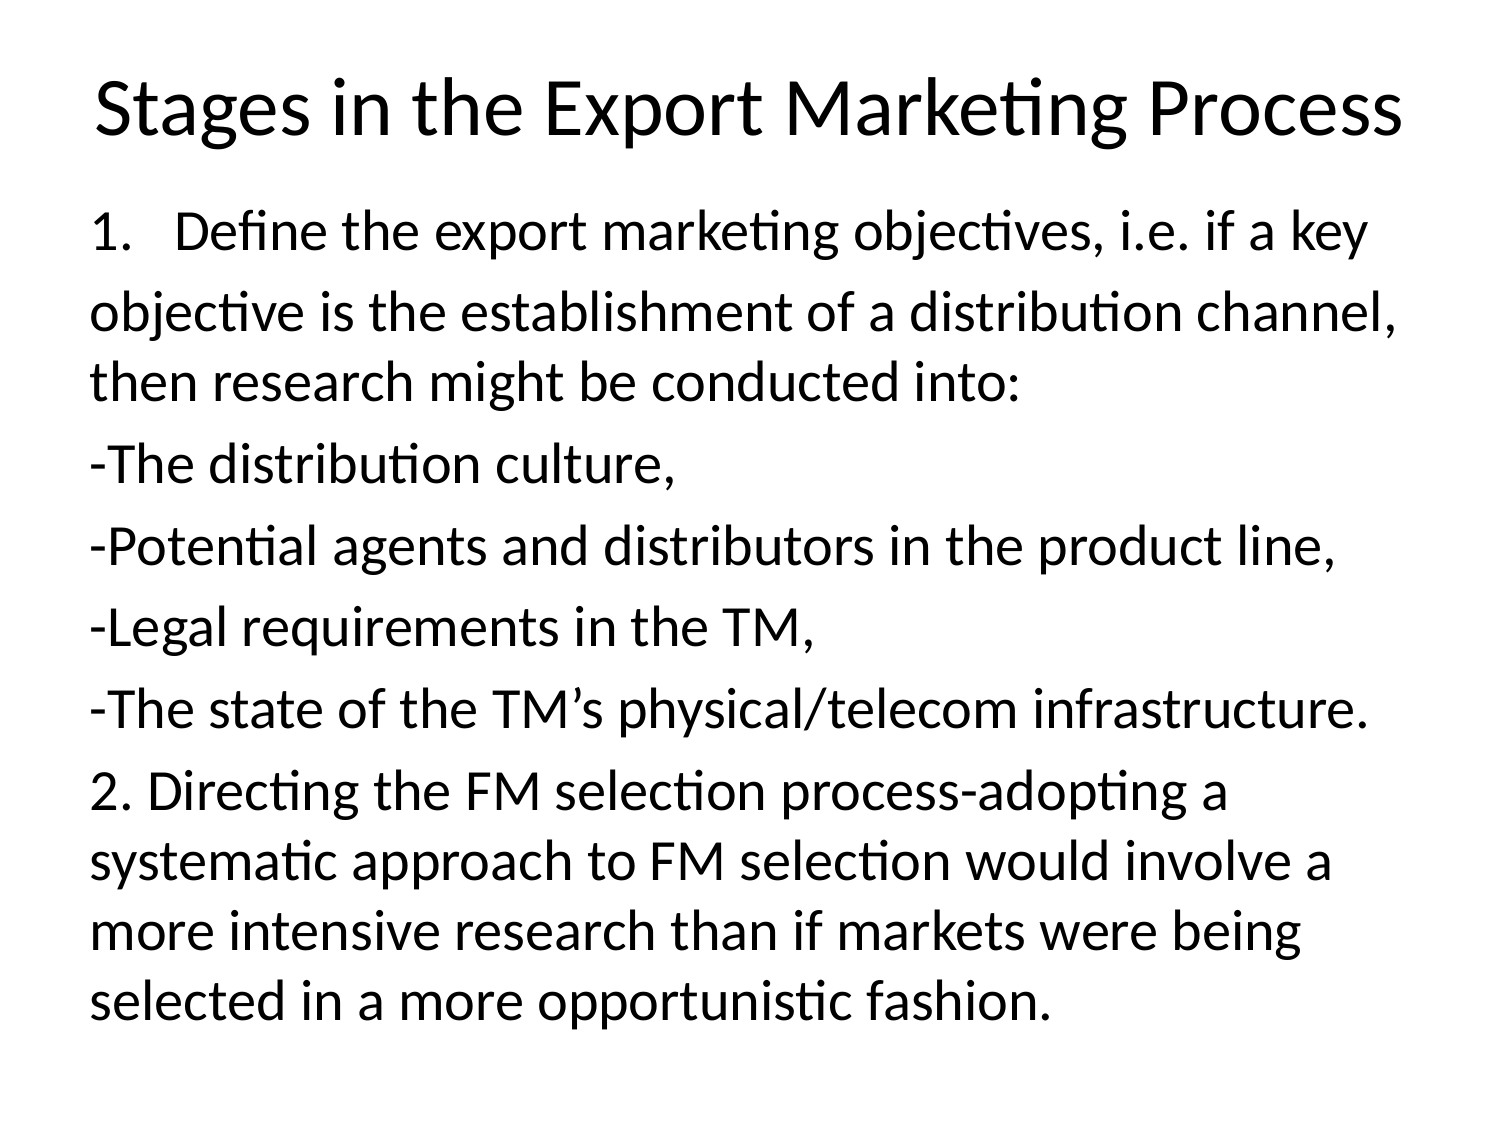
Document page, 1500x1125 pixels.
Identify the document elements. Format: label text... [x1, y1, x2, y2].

title Stages in the Export Marketing Process [75, 45, 1425, 149]
list Define the export marketing objectives, i.e. if a key objective is the establishment of a distribution channel, then research might be conducted into: -The distribution culture, -Potential agents and distributors in the product line, -Legal requirements in the TM, -The state of the TM’s physical/telecom infrastructure. 2. Directing the FM selection process-adopting a systematic approach to FM selection would involve a more intensive research than if markets were being selected in a more opportunistic fashion. [75, 184, 1425, 1059]
